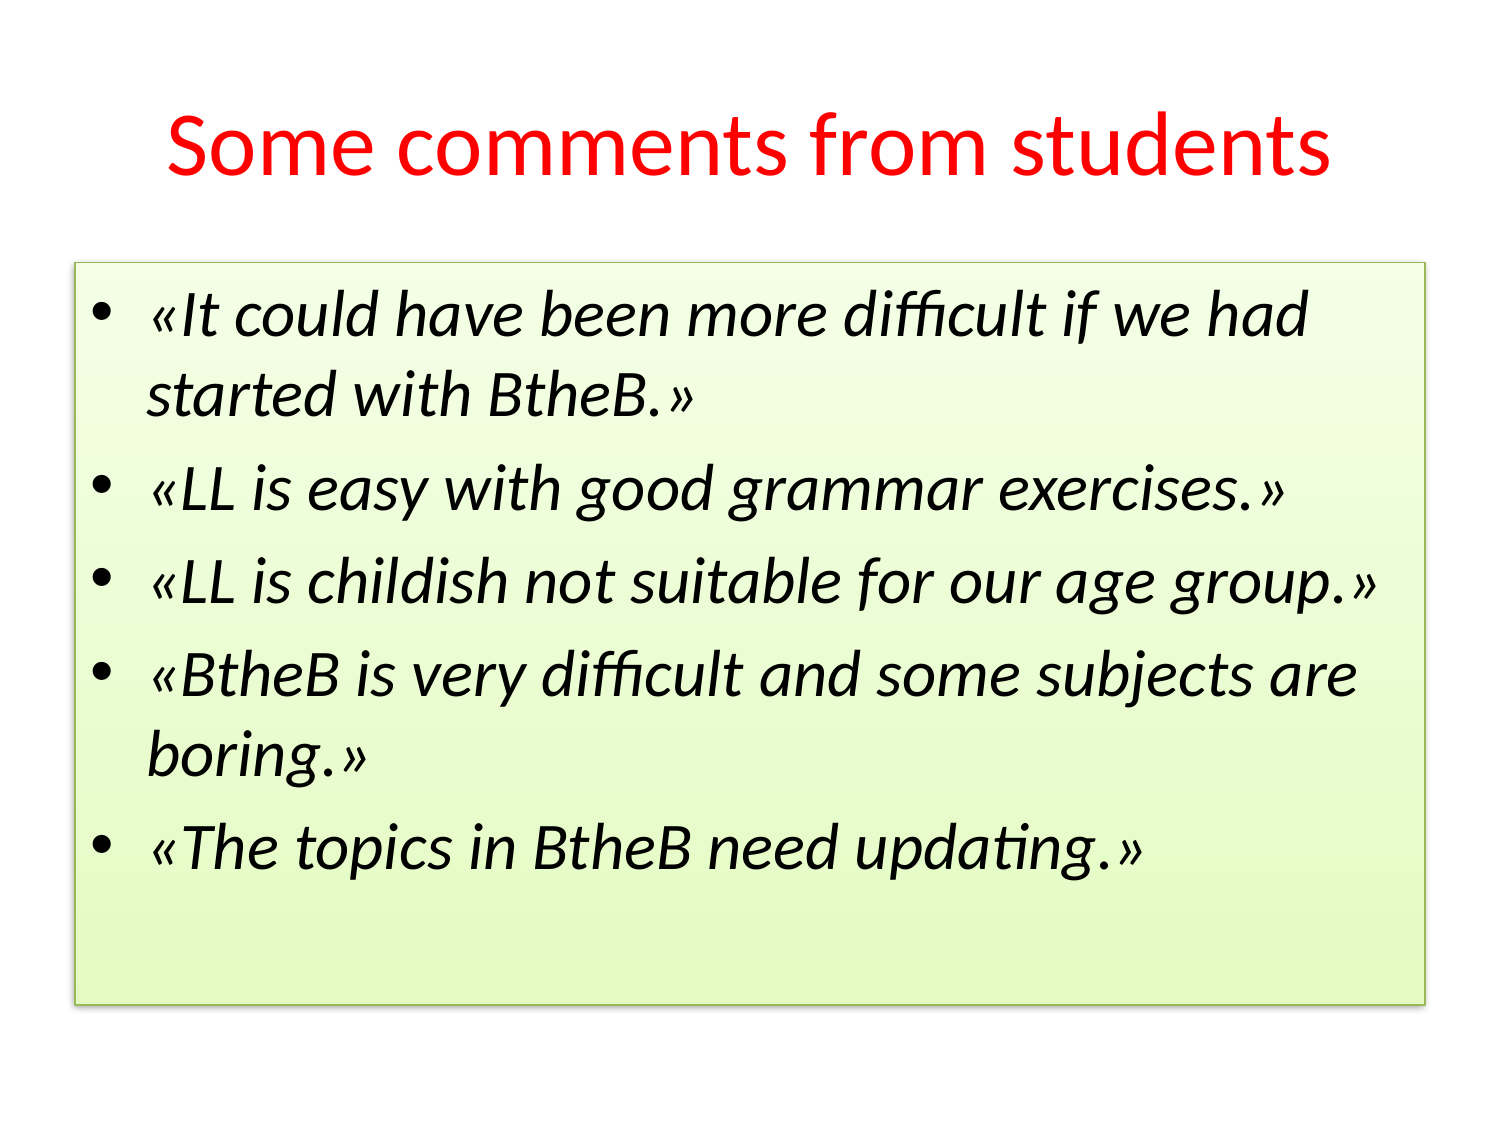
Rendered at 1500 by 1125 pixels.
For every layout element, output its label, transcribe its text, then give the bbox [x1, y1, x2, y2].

title Some comments from students [75, 45, 1425, 233]
list «It could have been more difficult if we had started with BtheB.» «LL is easy with good grammar exercises.» «LL is childish not suitable for our age group.» «BtheB is very difficult and some subjects are boring.» «The topics in BtheB need updating.» [74, 262, 1426, 1006]
